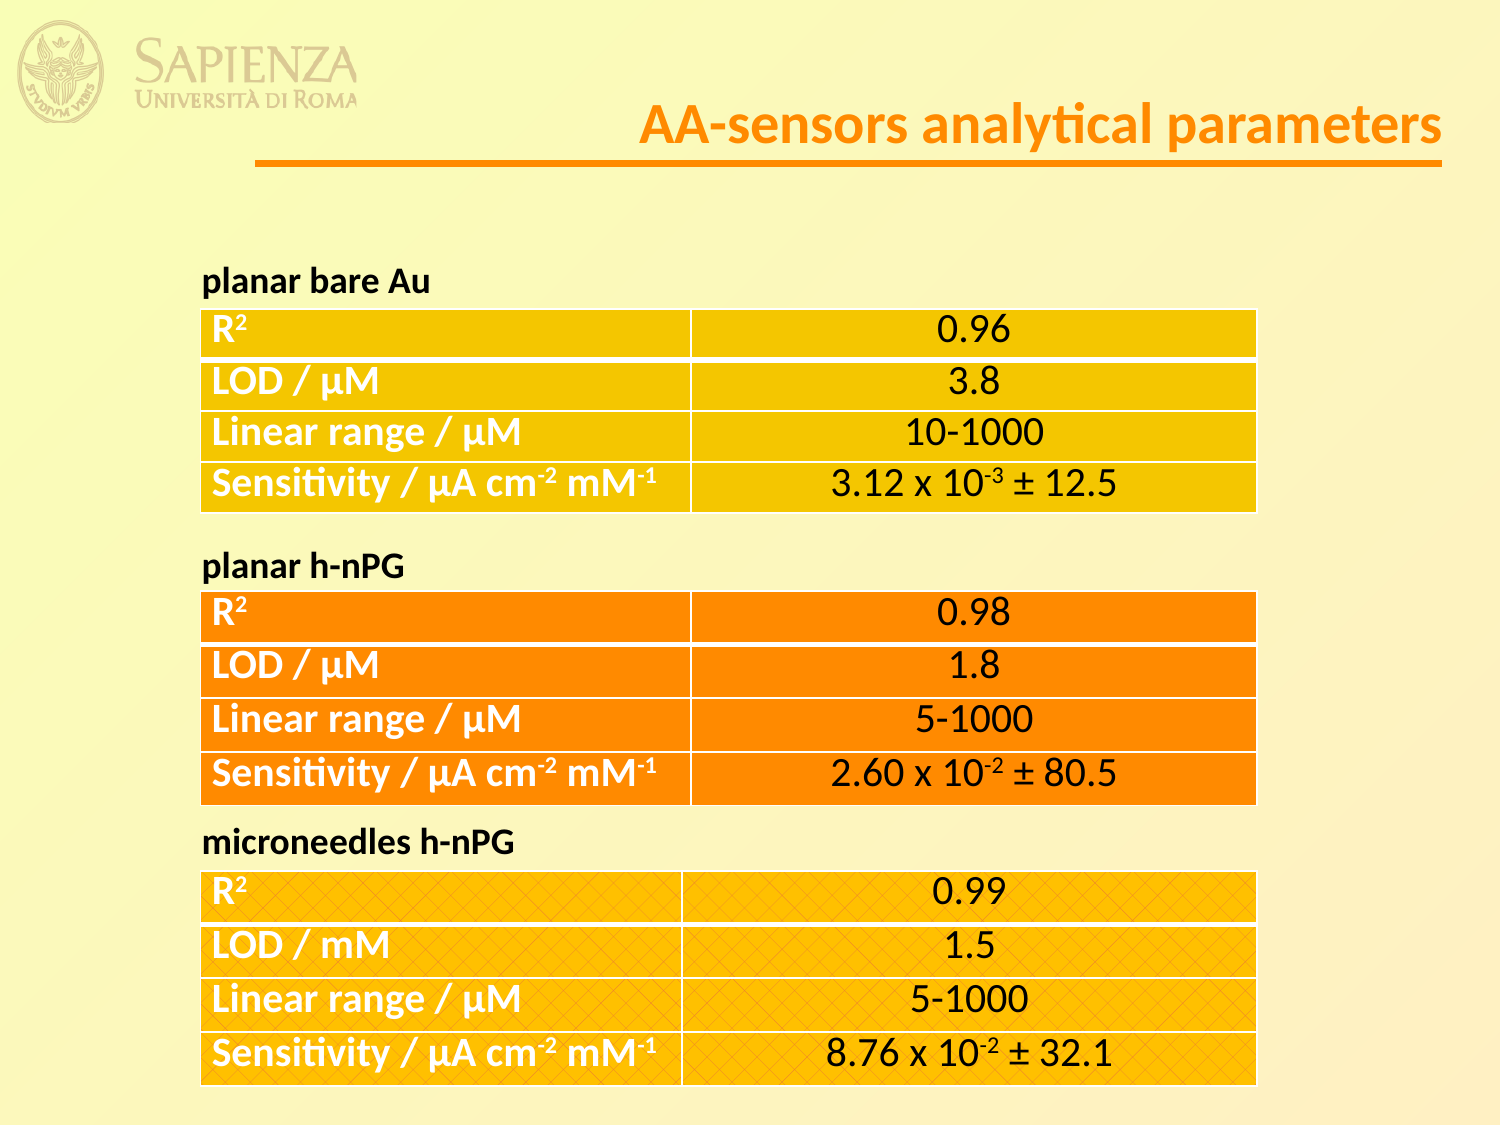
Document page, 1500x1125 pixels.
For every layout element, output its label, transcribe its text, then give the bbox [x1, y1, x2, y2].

table_header R2 [201, 592, 690, 642]
table_cell 5-1000 [692, 699, 1256, 751]
table_cell 2.60 x 10-2 ± 80.5 [692, 753, 1256, 805]
table_cell LOD / mM [201, 927, 681, 977]
table_cell Sensitivity / µA cm-2 mM-1 [201, 463, 690, 512]
table_cell LOD / µM [201, 647, 690, 697]
table_cell Sensitivity / µA cm-2 mM-1 [201, 1033, 681, 1085]
table_cell 3.8 [692, 363, 1256, 410]
table_cell 3.12 x 10-3 ± 12.5 [692, 463, 1256, 512]
text_box AA-sensors analytical parameters [338, 77, 1459, 163]
table_header R2 [201, 310, 690, 357]
table_cell Linear range / µM [201, 699, 690, 751]
table_cell Linear range / µM [201, 979, 681, 1031]
table_cell 1.8 [692, 647, 1256, 697]
table_header R2 [201, 872, 681, 922]
text_box planar h-nPG [186, 533, 491, 594]
table_header 0.96 [692, 310, 1256, 357]
text_box microneedles h-nPG [186, 810, 558, 870]
table_cell 1.5 [683, 927, 1256, 977]
table_header 0.99 [683, 872, 1256, 922]
table_cell 10-1000 [692, 412, 1256, 461]
table_cell LOD / µM [201, 363, 690, 410]
picture [17, 20, 357, 123]
table_cell Sensitivity / µA cm-2 mM-1 [201, 753, 690, 805]
table_cell Linear range / µM [201, 412, 690, 461]
text_box planar bare Au [186, 248, 488, 308]
table_cell 5-1000 [683, 979, 1256, 1031]
table_header 0.98 [692, 592, 1256, 642]
table_cell 8.76 x 10-2 ± 32.1 [683, 1033, 1256, 1085]
